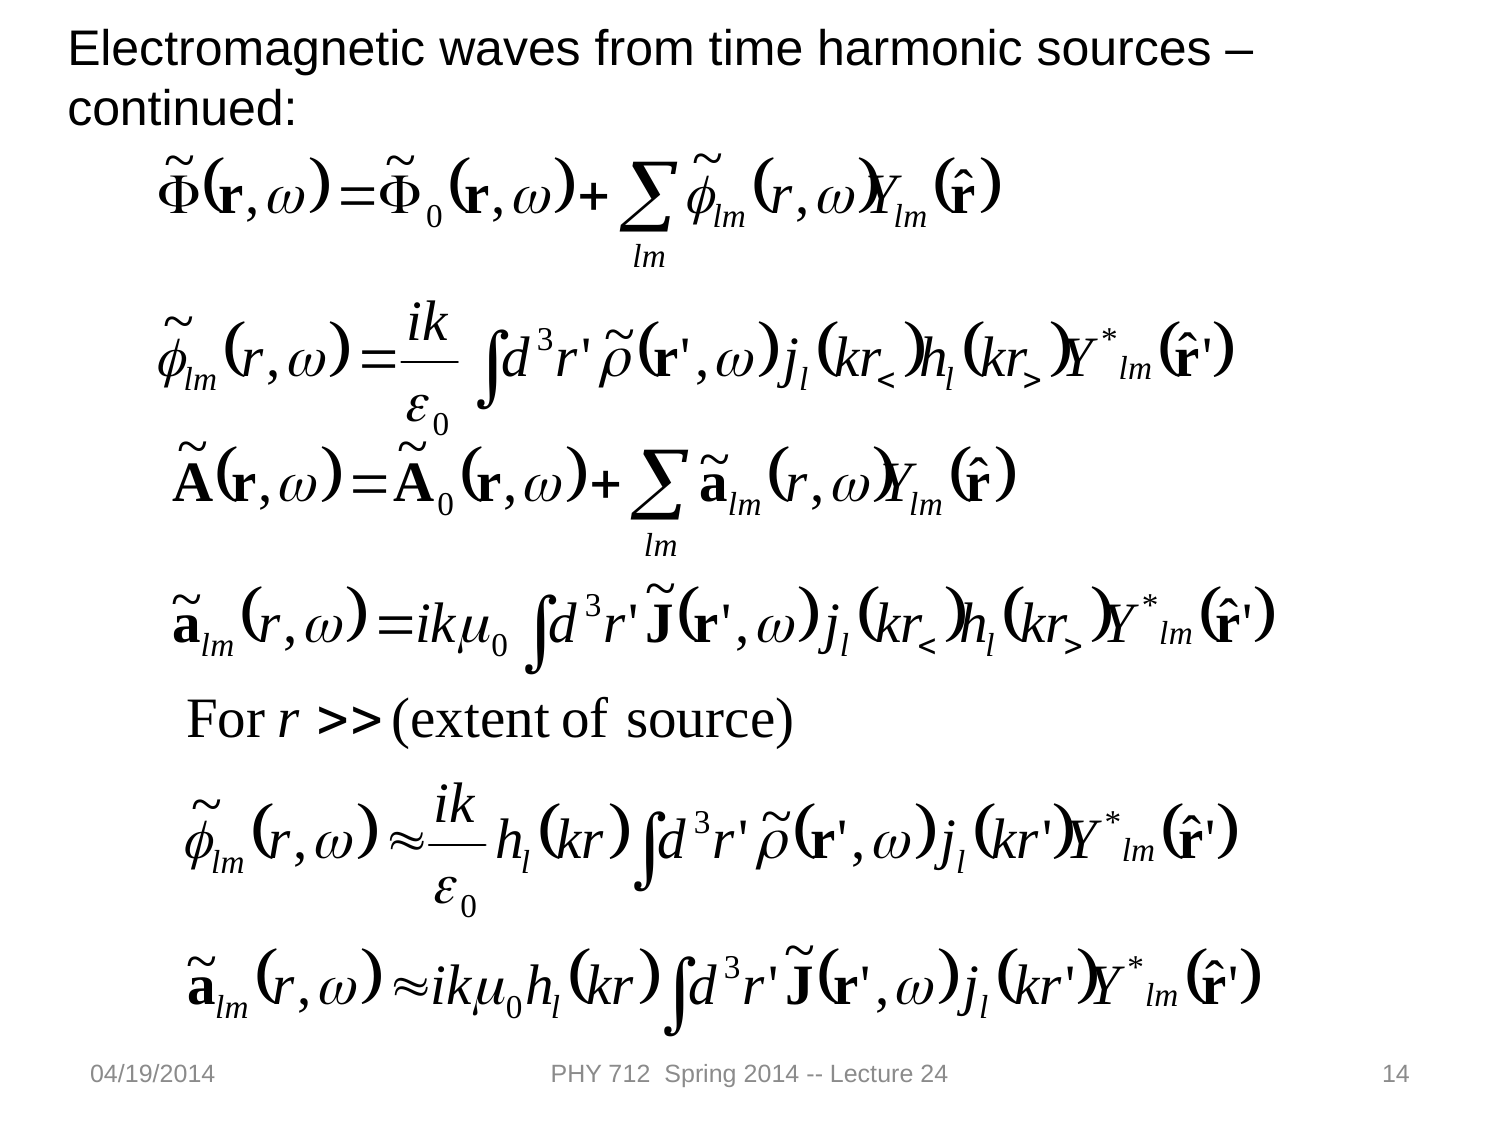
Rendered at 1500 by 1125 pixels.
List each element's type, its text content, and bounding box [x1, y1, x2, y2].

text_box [149, 144, 1238, 450]
text_box Electromagnetic waves from time harmonic sources – continued: [52, 8, 1390, 144]
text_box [162, 437, 1280, 757]
slide_number 14 [1074, 1042, 1425, 1103]
footer PHY 712 Spring 2014 -- Lecture 24 [512, 1053, 988, 1103]
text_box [177, 687, 1266, 1045]
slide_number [75, 1042, 425, 1103]
